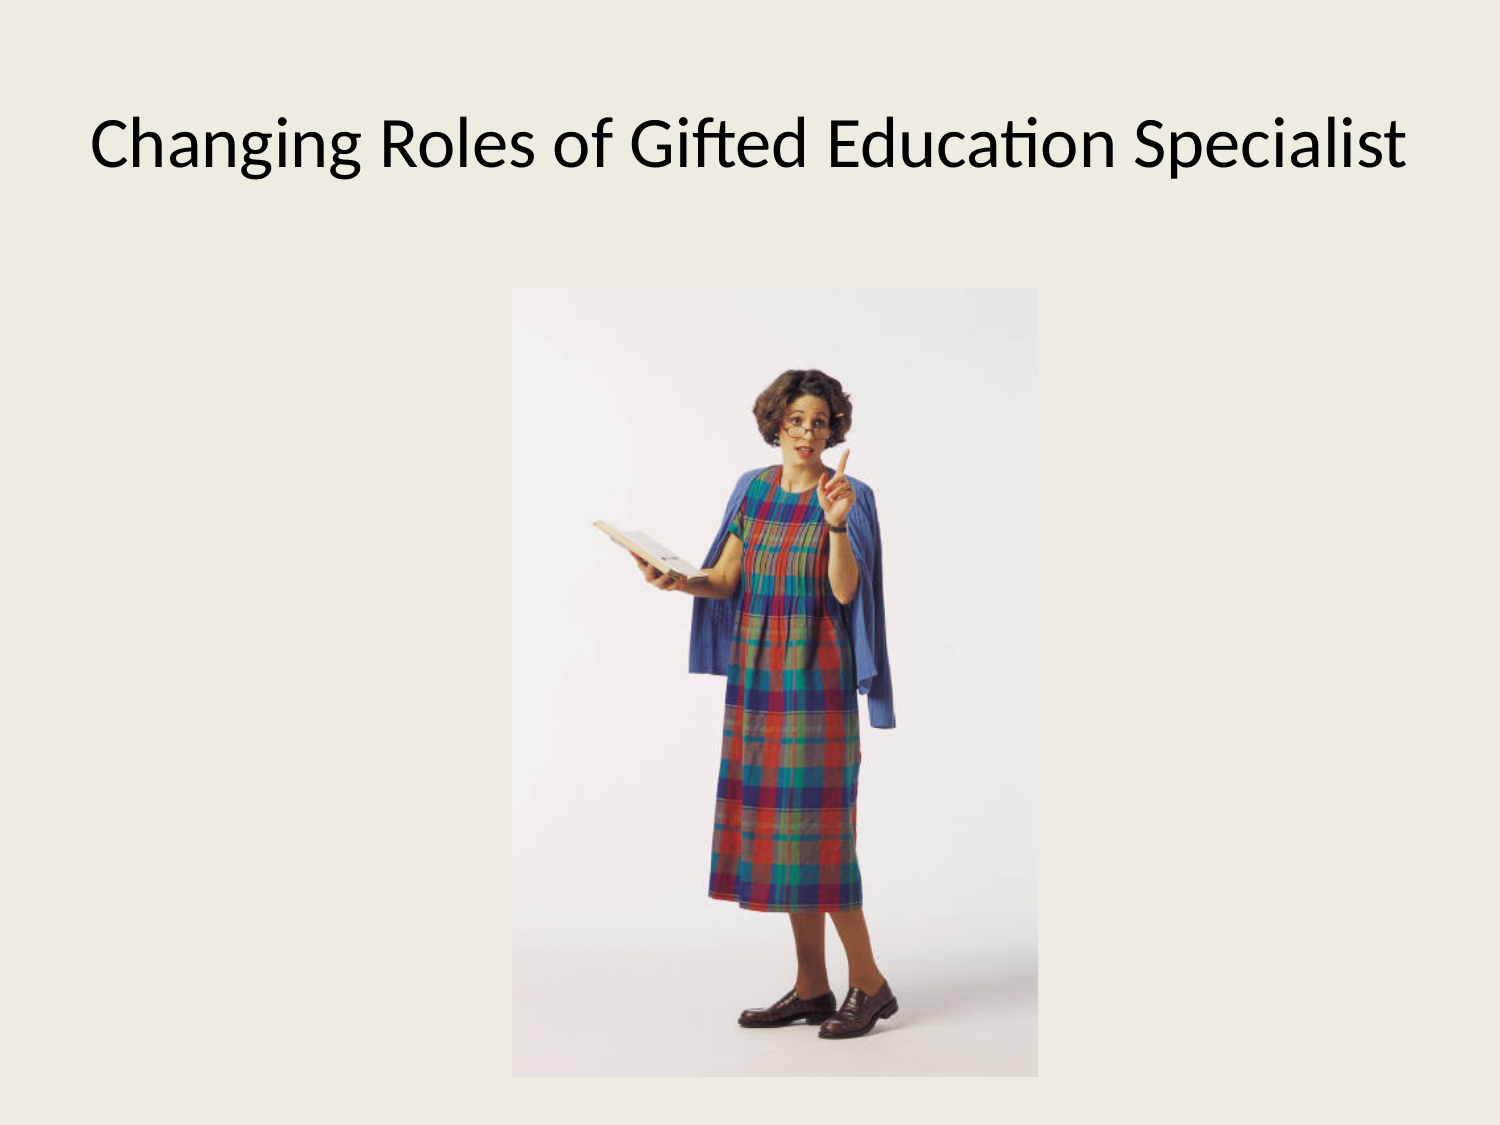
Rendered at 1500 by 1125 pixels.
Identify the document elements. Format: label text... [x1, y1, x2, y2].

title Changing Roles of Gifted Education Specialist [75, 45, 1425, 233]
picture [512, 287, 1038, 1078]
